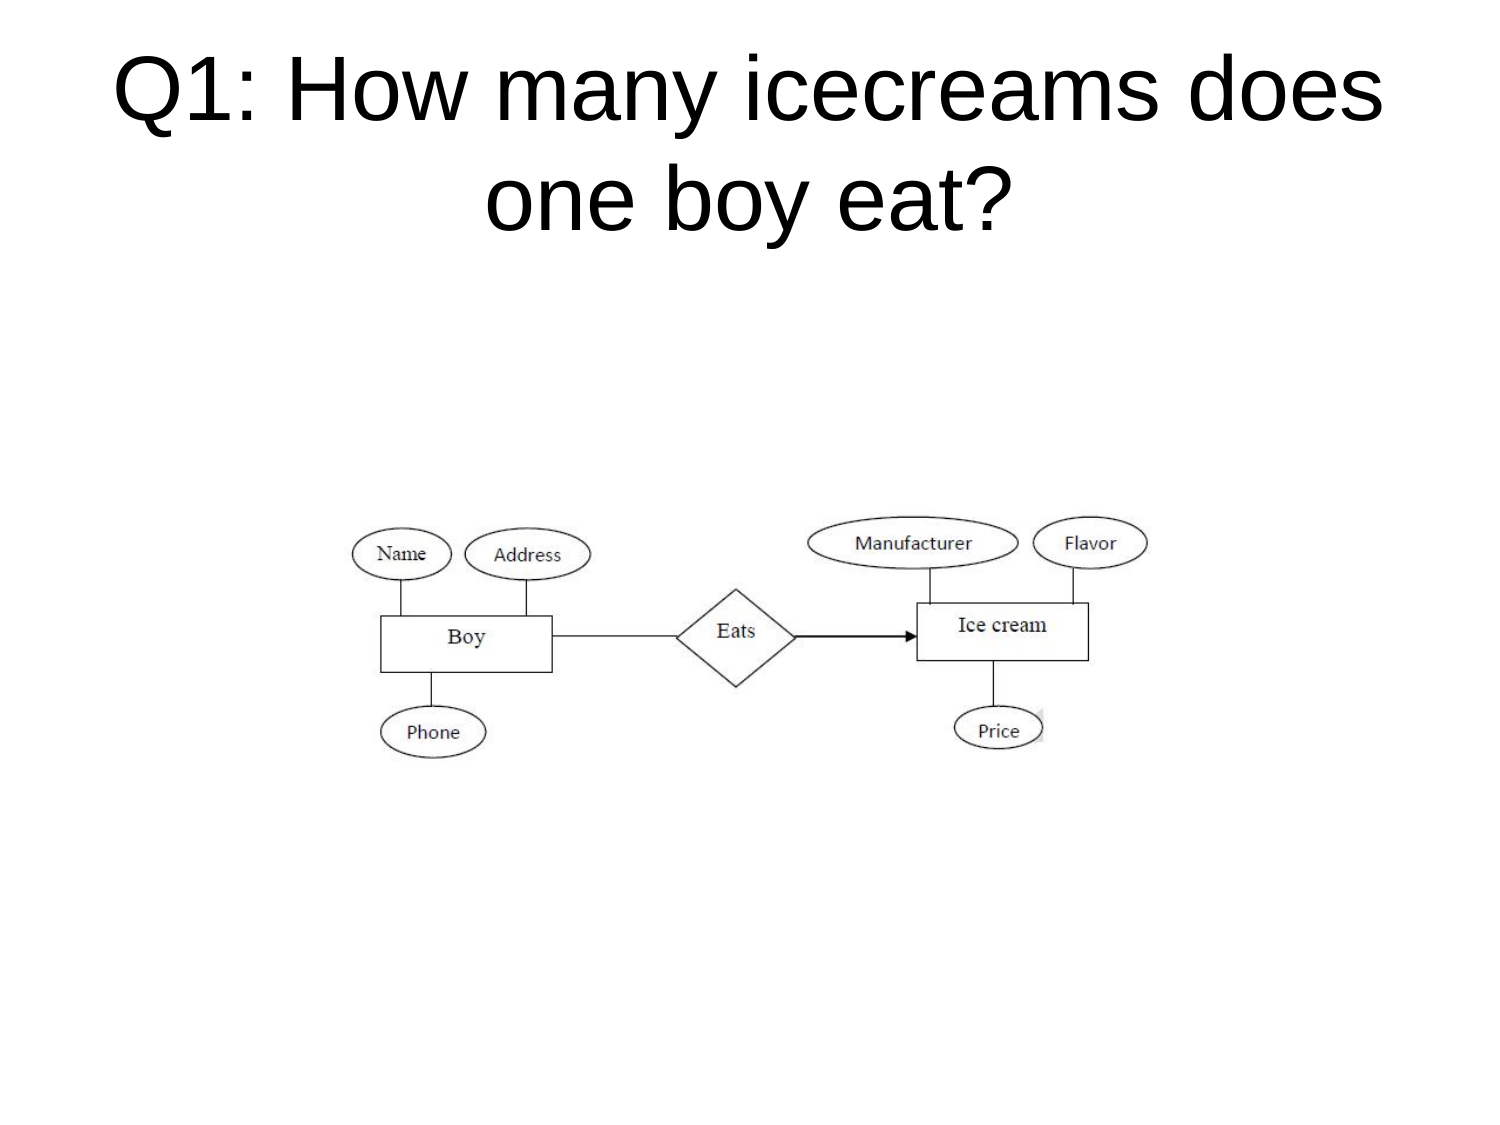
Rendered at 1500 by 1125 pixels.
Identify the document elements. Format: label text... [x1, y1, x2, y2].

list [344, 498, 1156, 768]
title Q1: How many icecreams does one boy eat? [75, 45, 1425, 233]
